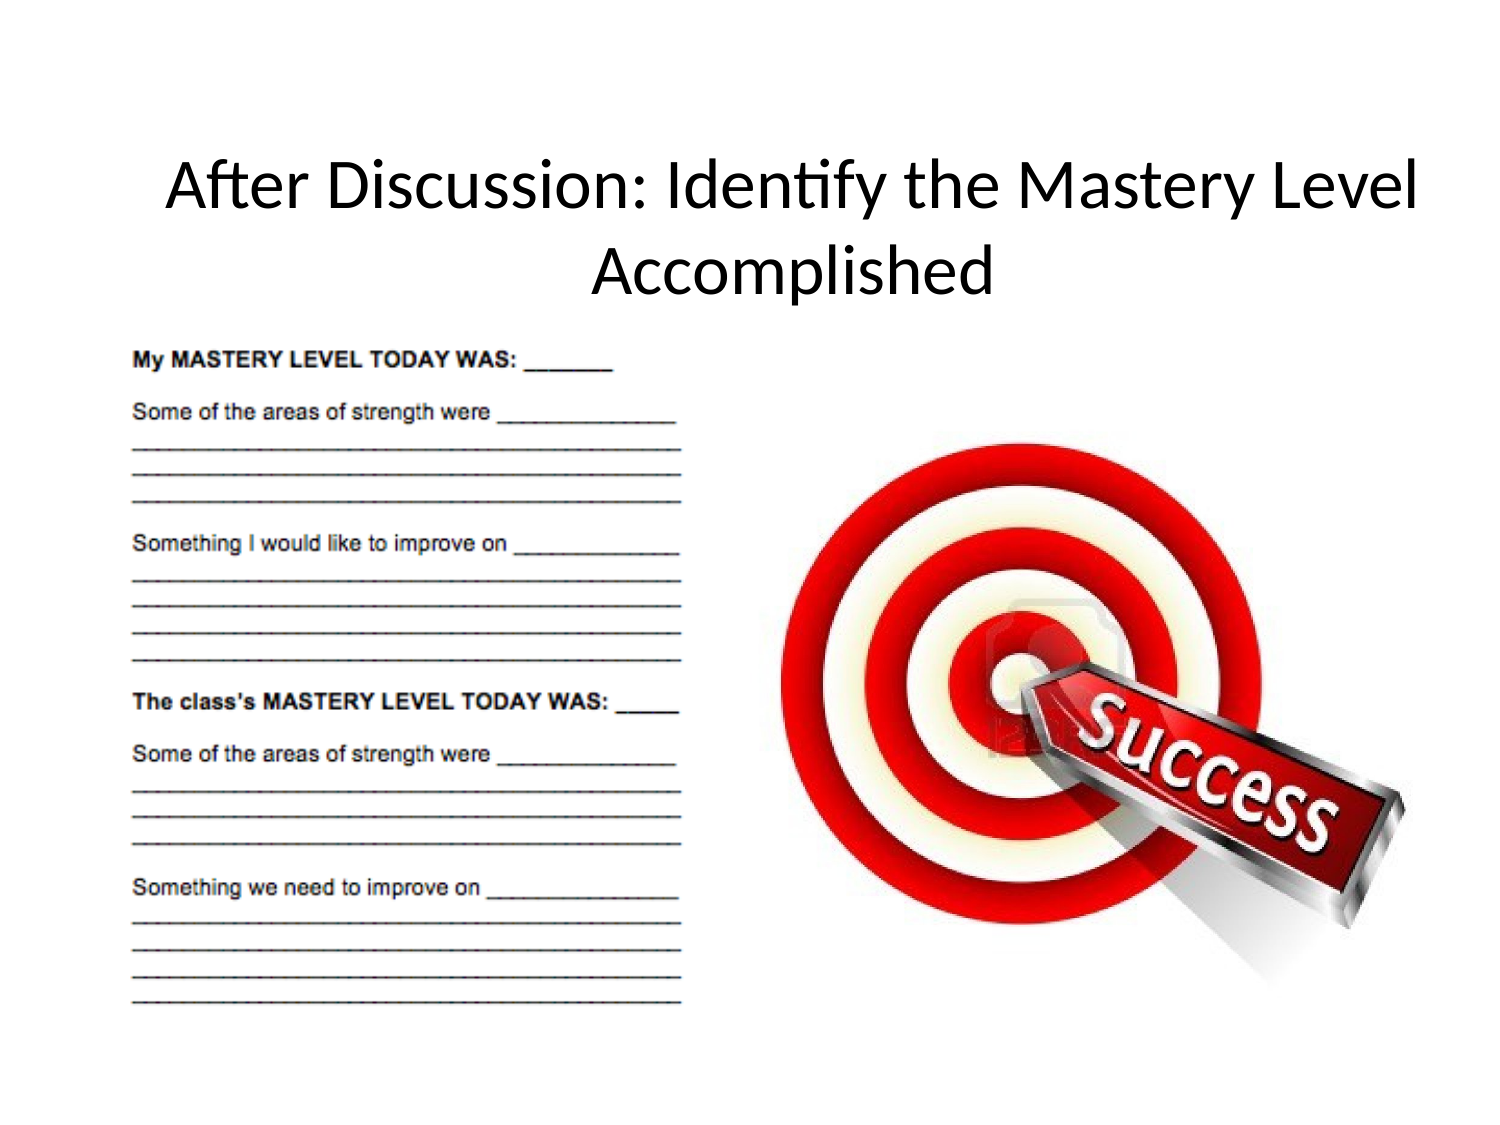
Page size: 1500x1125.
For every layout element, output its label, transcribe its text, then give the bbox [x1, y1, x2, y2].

picture [701, 315, 1427, 1041]
picture [124, 320, 692, 1125]
title After Discussion: Identify the Mastery Level Accomplished [87, 129, 1500, 317]
